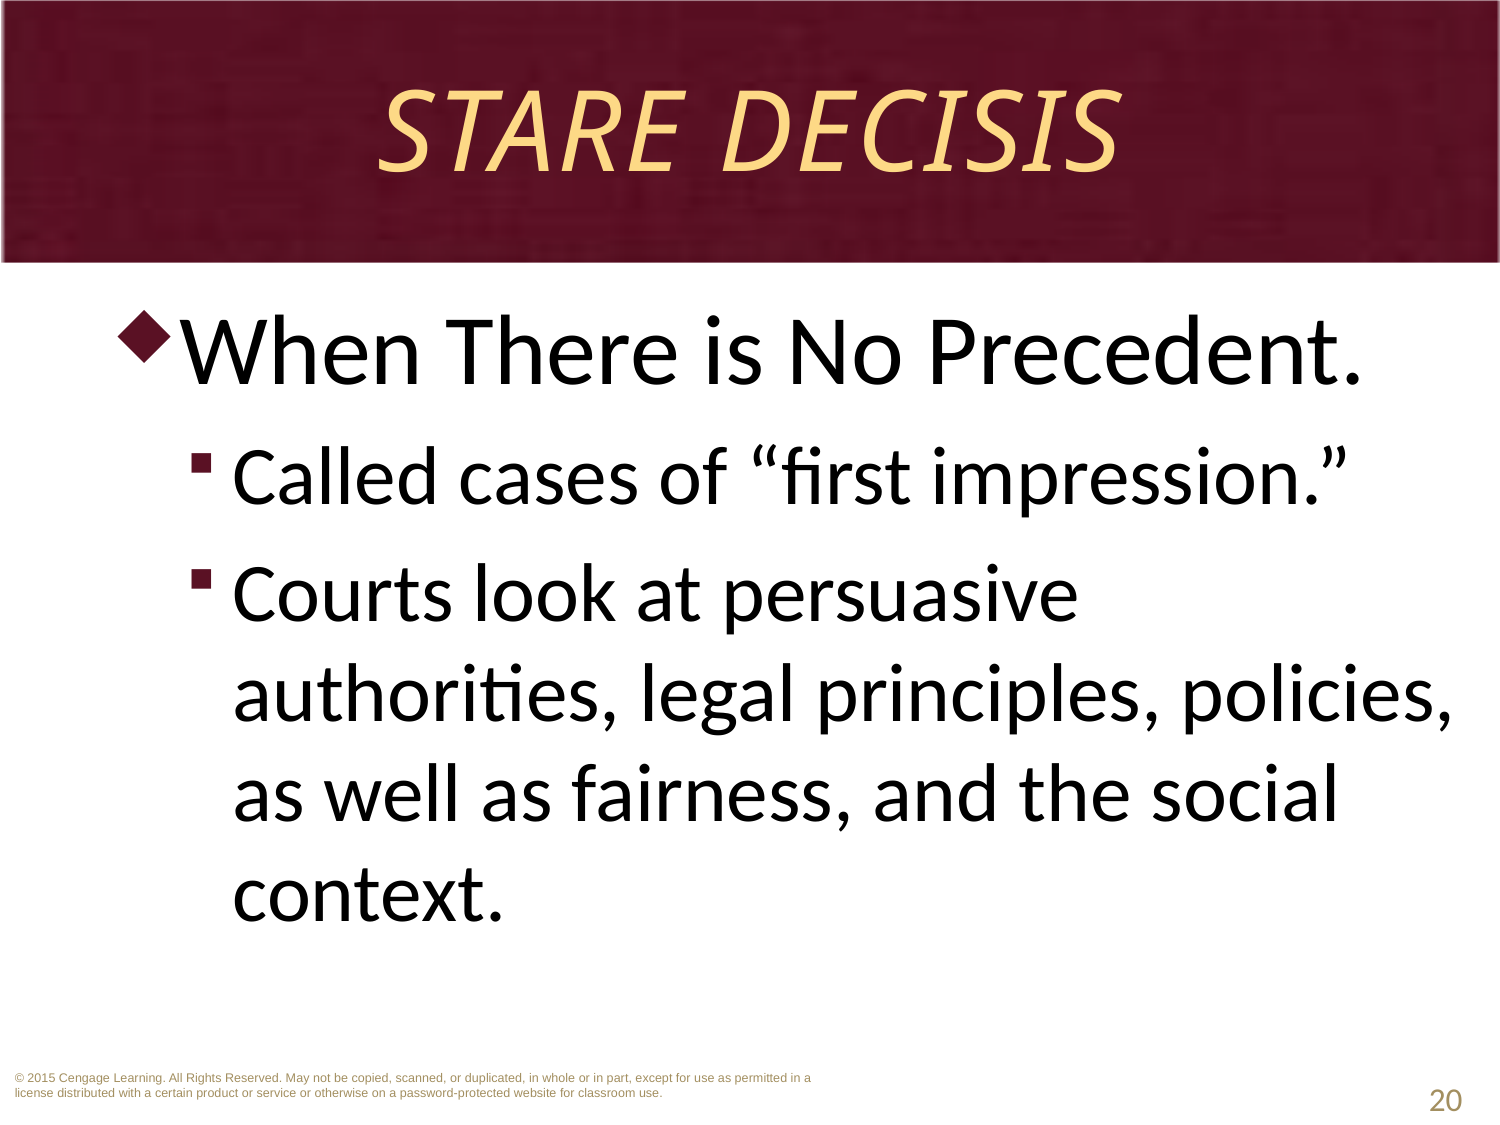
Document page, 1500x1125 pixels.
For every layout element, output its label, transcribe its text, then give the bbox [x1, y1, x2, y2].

list When There is No Precedent. Called cases of “first impression.” Courts look at persuasive authorities, legal principles, policies, as well as fairness, and the social context. [74, 277, 1500, 1051]
picture [5, 1, 1497, 12]
title Stare Decisis [0, 12, 1500, 263]
text_box 20 [1337, 1065, 1463, 1125]
